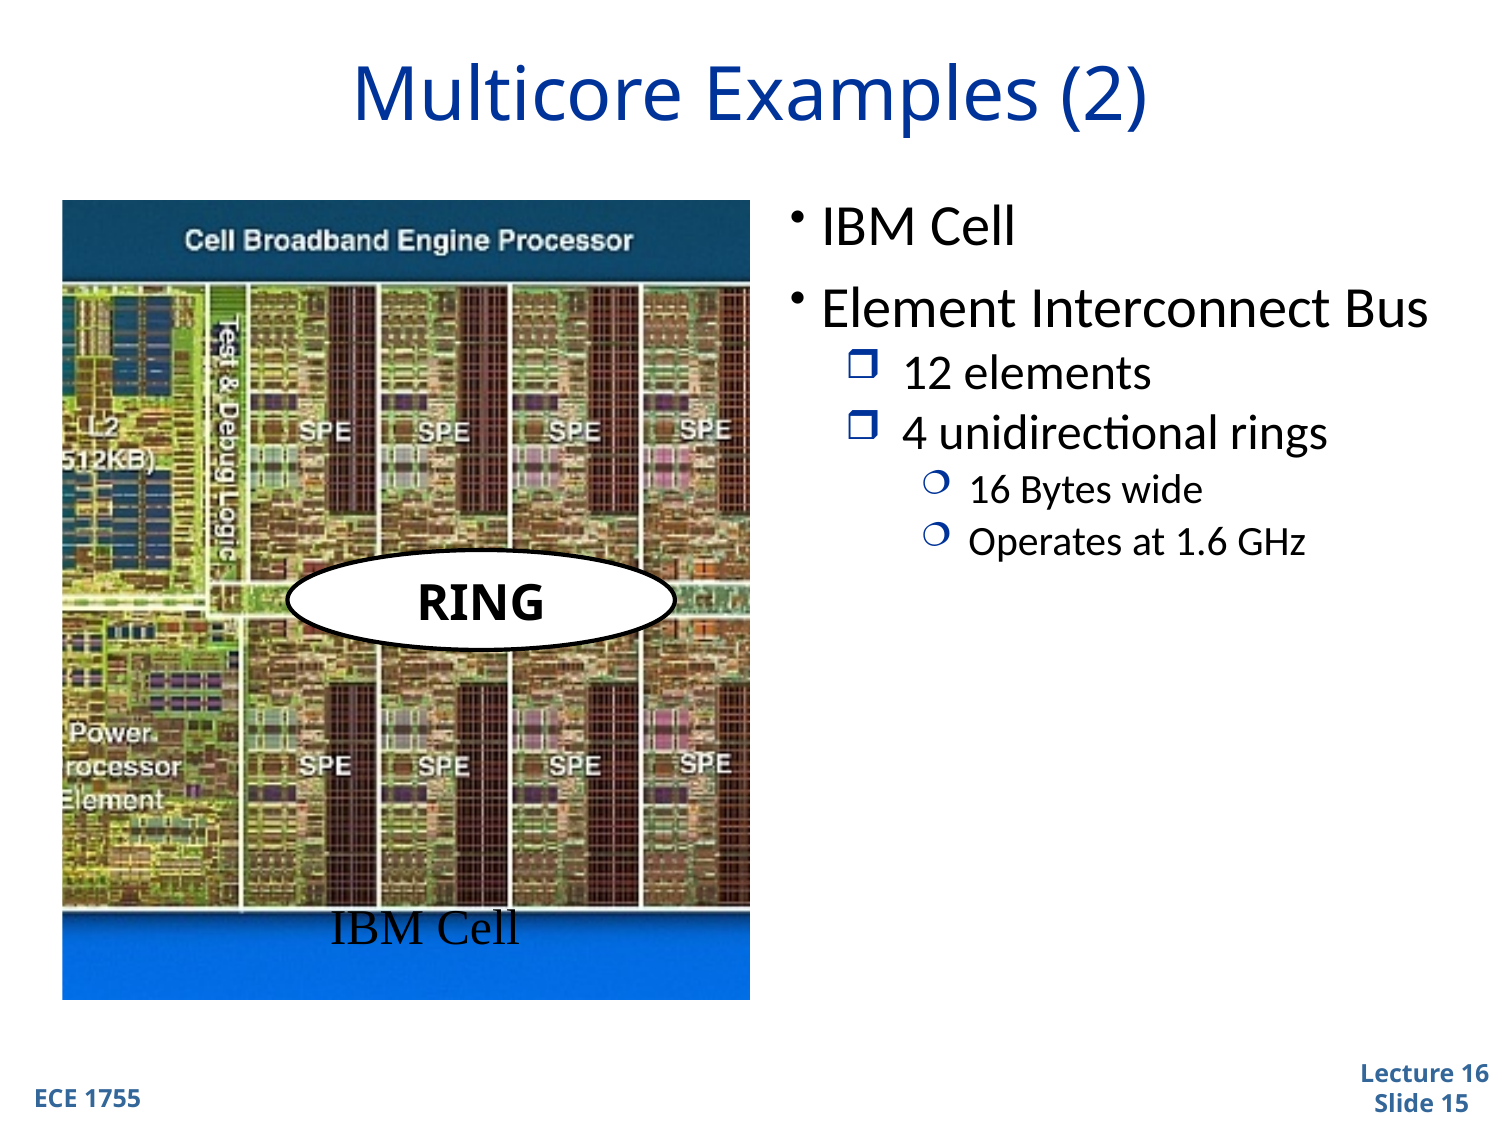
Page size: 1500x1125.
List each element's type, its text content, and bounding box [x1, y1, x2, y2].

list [62, 199, 751, 1001]
list IBM Cell Element Interconnect Bus 12 elements 4 unidirectional rings 16 Bytes wide Operates at 1.6 GHz [774, 199, 1463, 1001]
title Multicore Examples (2) [52, 33, 1448, 142]
